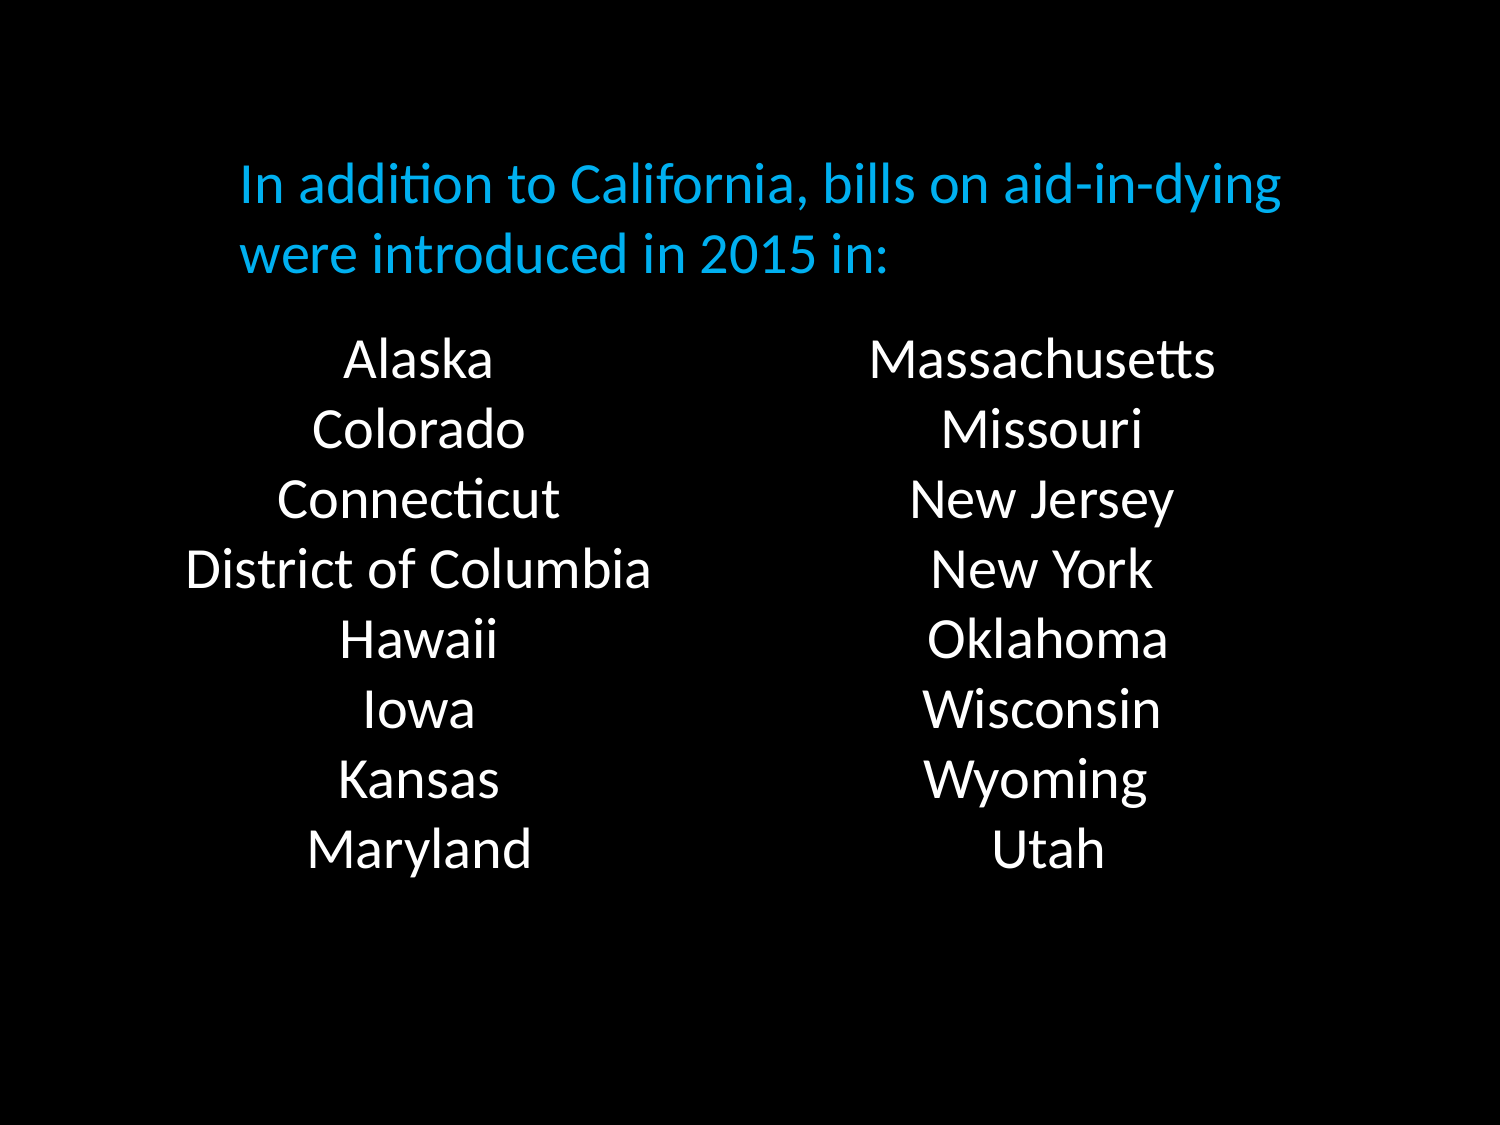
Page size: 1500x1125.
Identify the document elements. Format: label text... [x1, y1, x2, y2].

text_box In addition to California, bills on aid-in-dying were introduced in 2015 in: [225, 137, 1300, 293]
text_box Alaska Colorado Connecticut District of Columbia Hawaii Iowa Kansas Maryland Massachusetts Missouri New Jersey New York Oklahoma Wisconsin Wyoming Utah [99, 312, 1375, 938]
